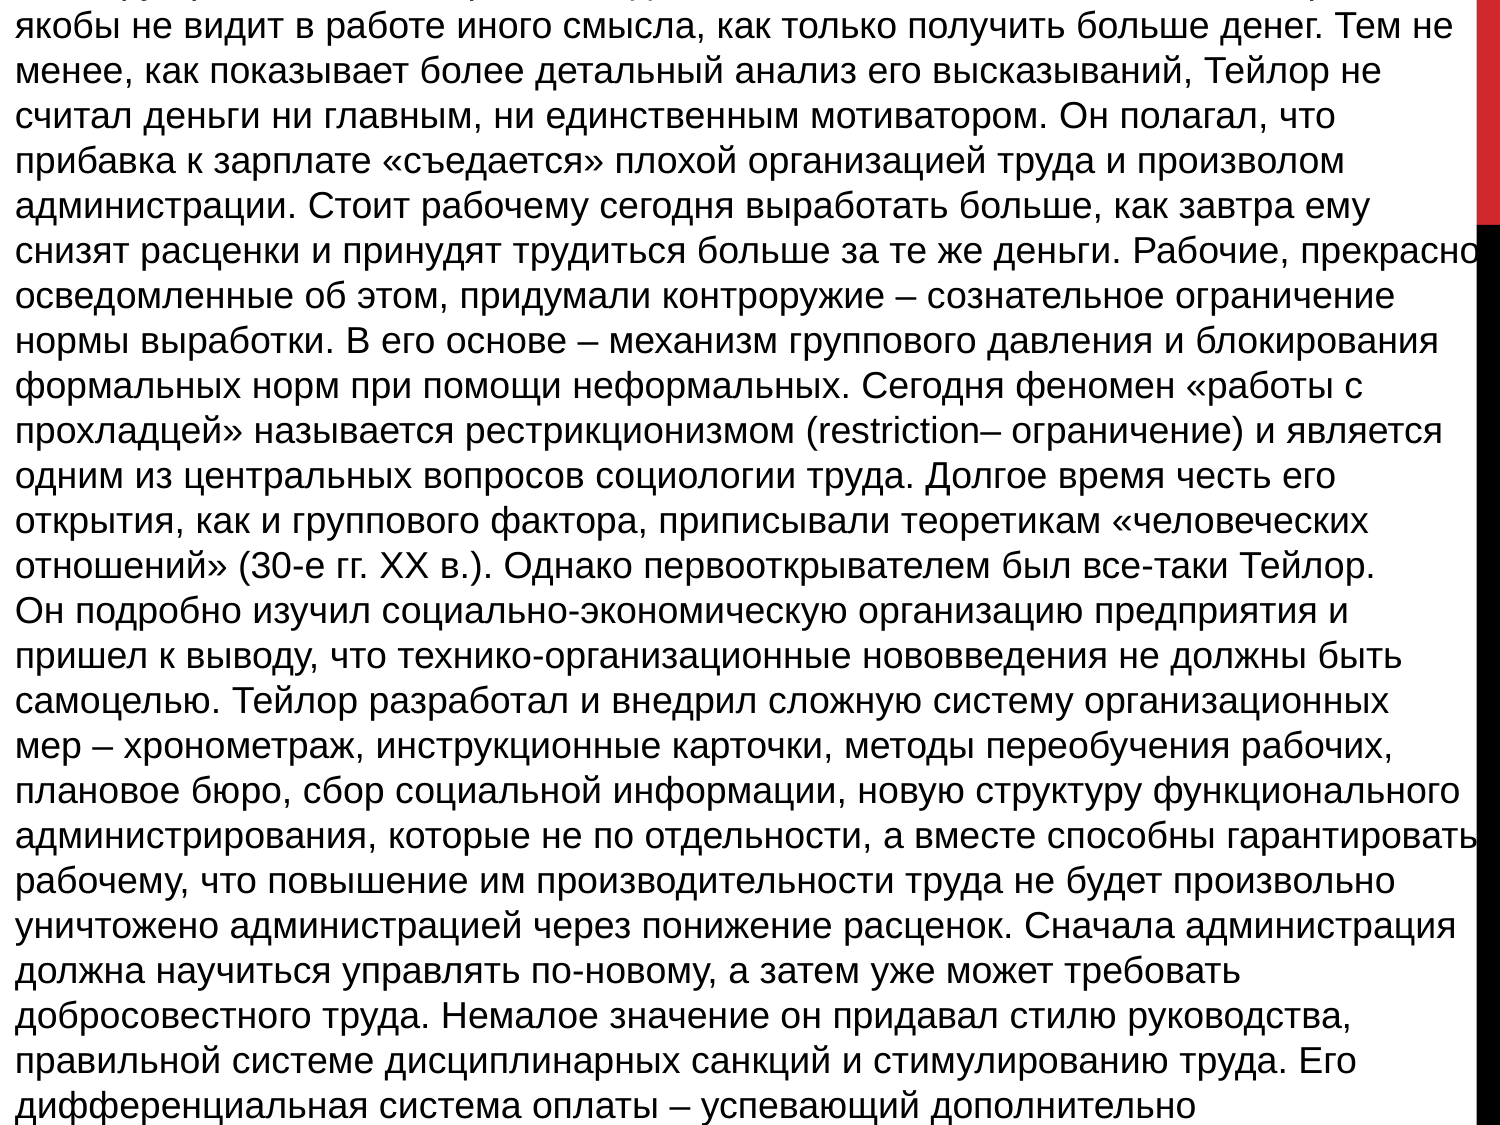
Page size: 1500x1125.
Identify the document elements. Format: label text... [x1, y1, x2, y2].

text_box Тейлору приписывают открытие модели «экономического человека», который якобы не видит в работе иного смысла, как только получить больше денег. Тем не менее, как показывает более детальный анализ его высказываний, Тейлор не считал деньги ни главным, ни единственным мотиватором. Он полагал, что прибавка к зарплате «съедается» плохой организацией труда и произволом администрации. Стоит рабочему сегодня выработать больше, как завтра ему снизят расценки и принудят трудиться больше за те же деньги. Рабочие, прекрасно осведомленные об этом, придумали контроружие – сознательное ограничение нормы выработки. В его основе – механизм группового давления и блокирования формальных норм при помощи неформальных. Сегодня феномен «работы с прохладцей» называется рестрикционизмом (restriction– ограничение) и является одним из центральных вопросов социологии труда. Долгое время честь его открытия, как и группового фактора, приписывали теоретикам «человеческих отношений» (30-е гг. XX в.). Однако первооткрывателем был все-таки Тейлор. Он подробно изучил социально-экономическую организацию предприятия и пришел к выводу, что технико-организационные нововведения не должны быть самоцелью. Тейлор разработал и внедрил сложную систему организационных мер – хронометраж, инструкционные карточки, методы переобучения рабочих, плановое бюро, сбор социальной информации, новую структуру функционального администрирования, которые не по отдельности, а вместе способны гарантировать рабочему, что повышение им производительности труда не будет произвольно уничтожено администрацией через понижение расценок. Сначала администрация должна научиться управлять по-новому, а затем уже может требовать добросовестного труда. Немалое значение он придавал стилю руководства, правильной системе дисциплинарных санкций и стимулированию труда. Его дифференциальная система оплаты – успевающий дополнительно вознаграждается, а лодырь депремируется – предполагала, что в научно организованном производстве человек не может получить незаработанные деньги. [0, 0, 1500, 1125]
